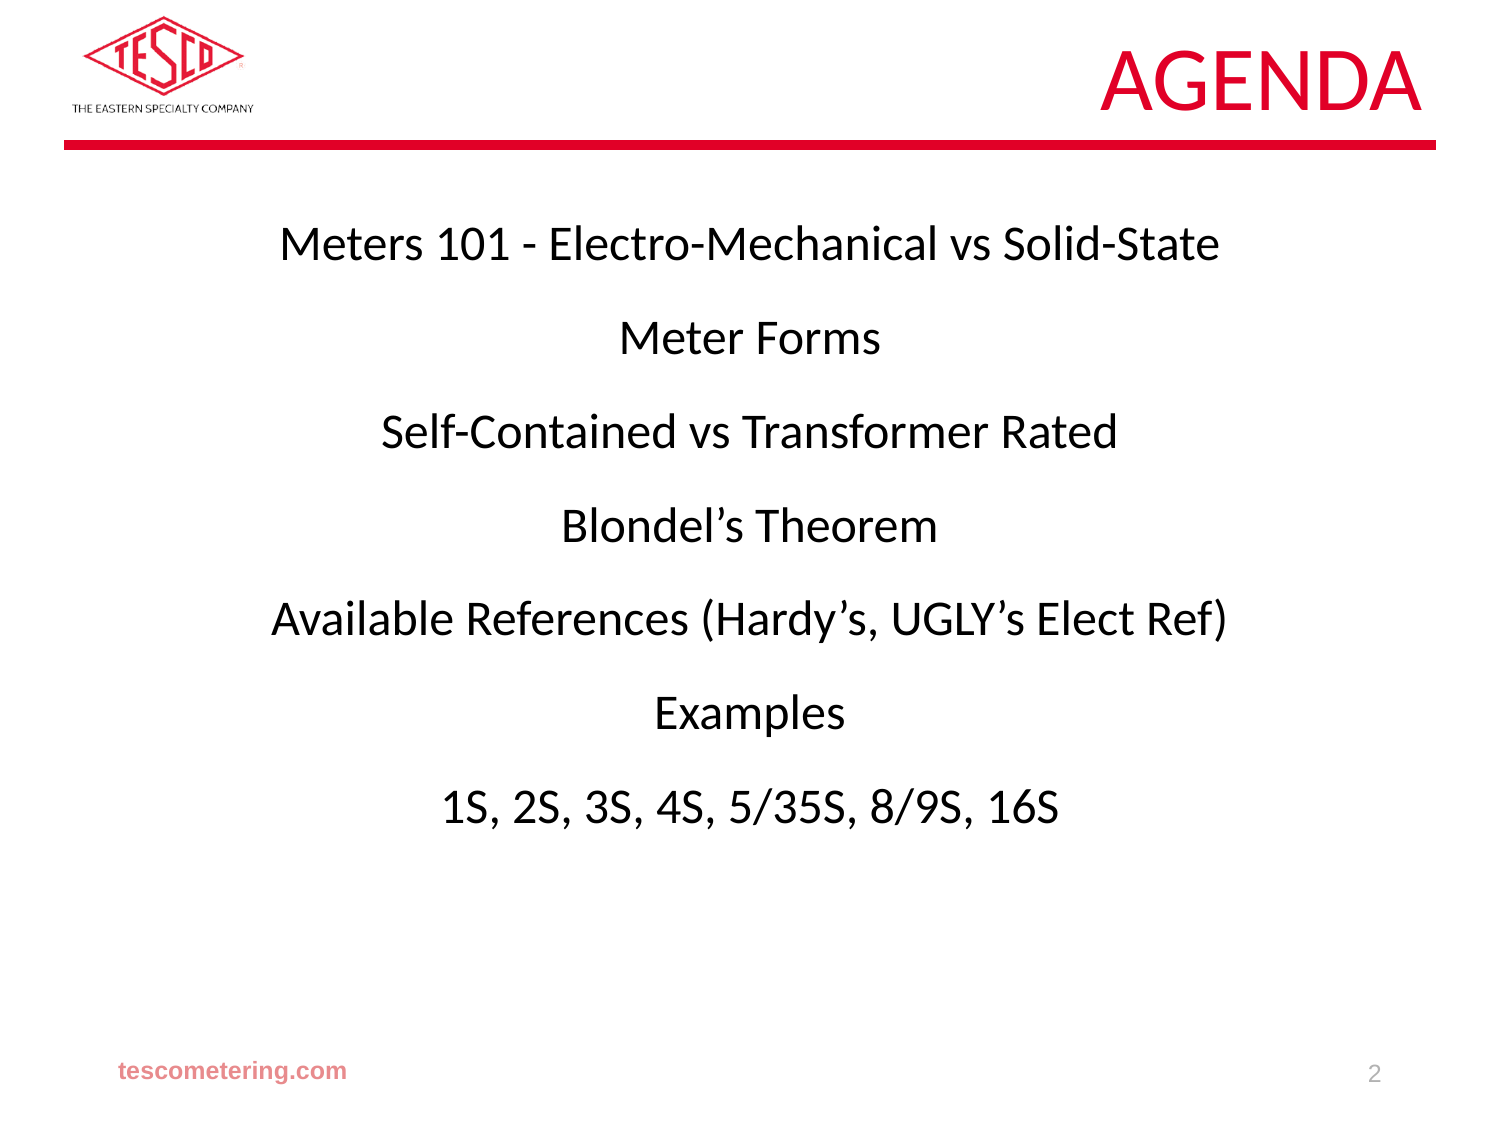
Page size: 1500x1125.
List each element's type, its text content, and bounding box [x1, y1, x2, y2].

list Meters 101 - Electro-Mechanical vs Solid-State Meter Forms Self-Contained vs Transformer Rated Blondel’s Theorem Available References (Hardy’s, UGLY’s Elect Ref) Examples 1S, 2S, 3S, 4S, 5/35S, 8/9S, 16S [103, 214, 1397, 1010]
picture [72, 9, 256, 121]
slide_number 2 [1059, 1042, 1397, 1103]
title Agenda [255, 24, 1438, 137]
footer tescometering.com [103, 1039, 610, 1100]
